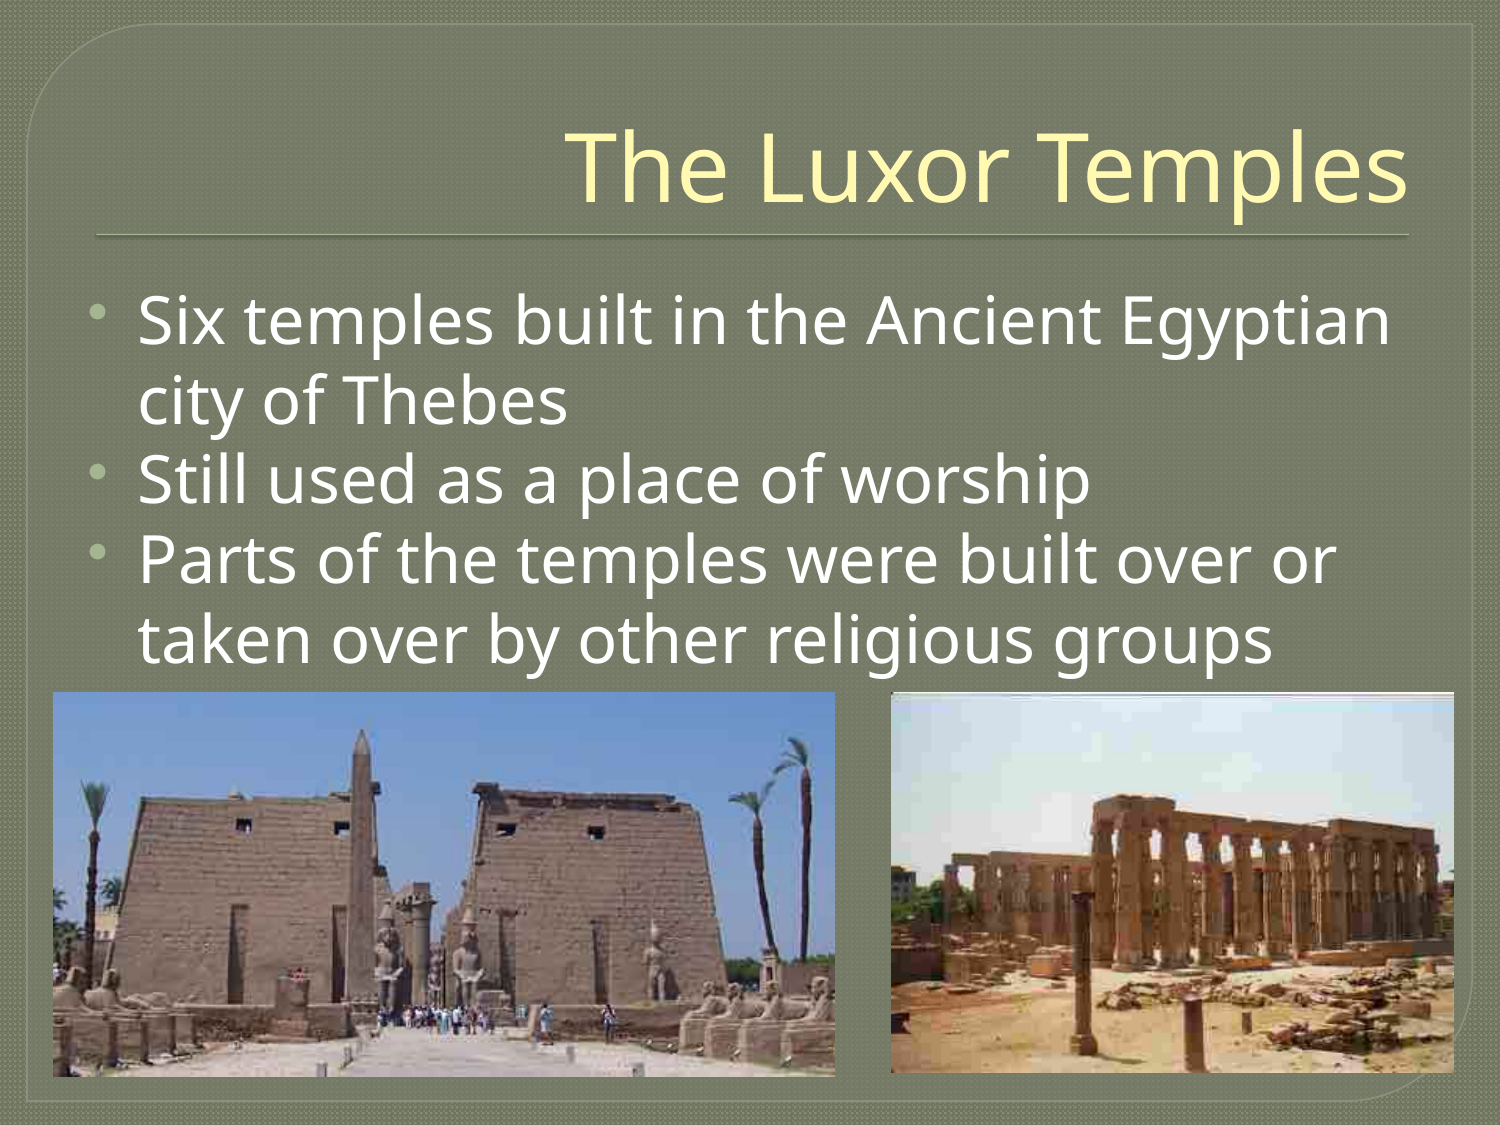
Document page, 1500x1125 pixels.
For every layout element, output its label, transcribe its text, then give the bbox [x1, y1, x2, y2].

title The Luxor Temples [75, 41, 1425, 230]
list Six temples built in the Ancient Egyptian city of Thebes Still used as a place of worship Parts of the temples were built over or taken over by other religious groups [75, 270, 1425, 705]
picture [52, 692, 835, 1078]
picture [891, 692, 1454, 1074]
